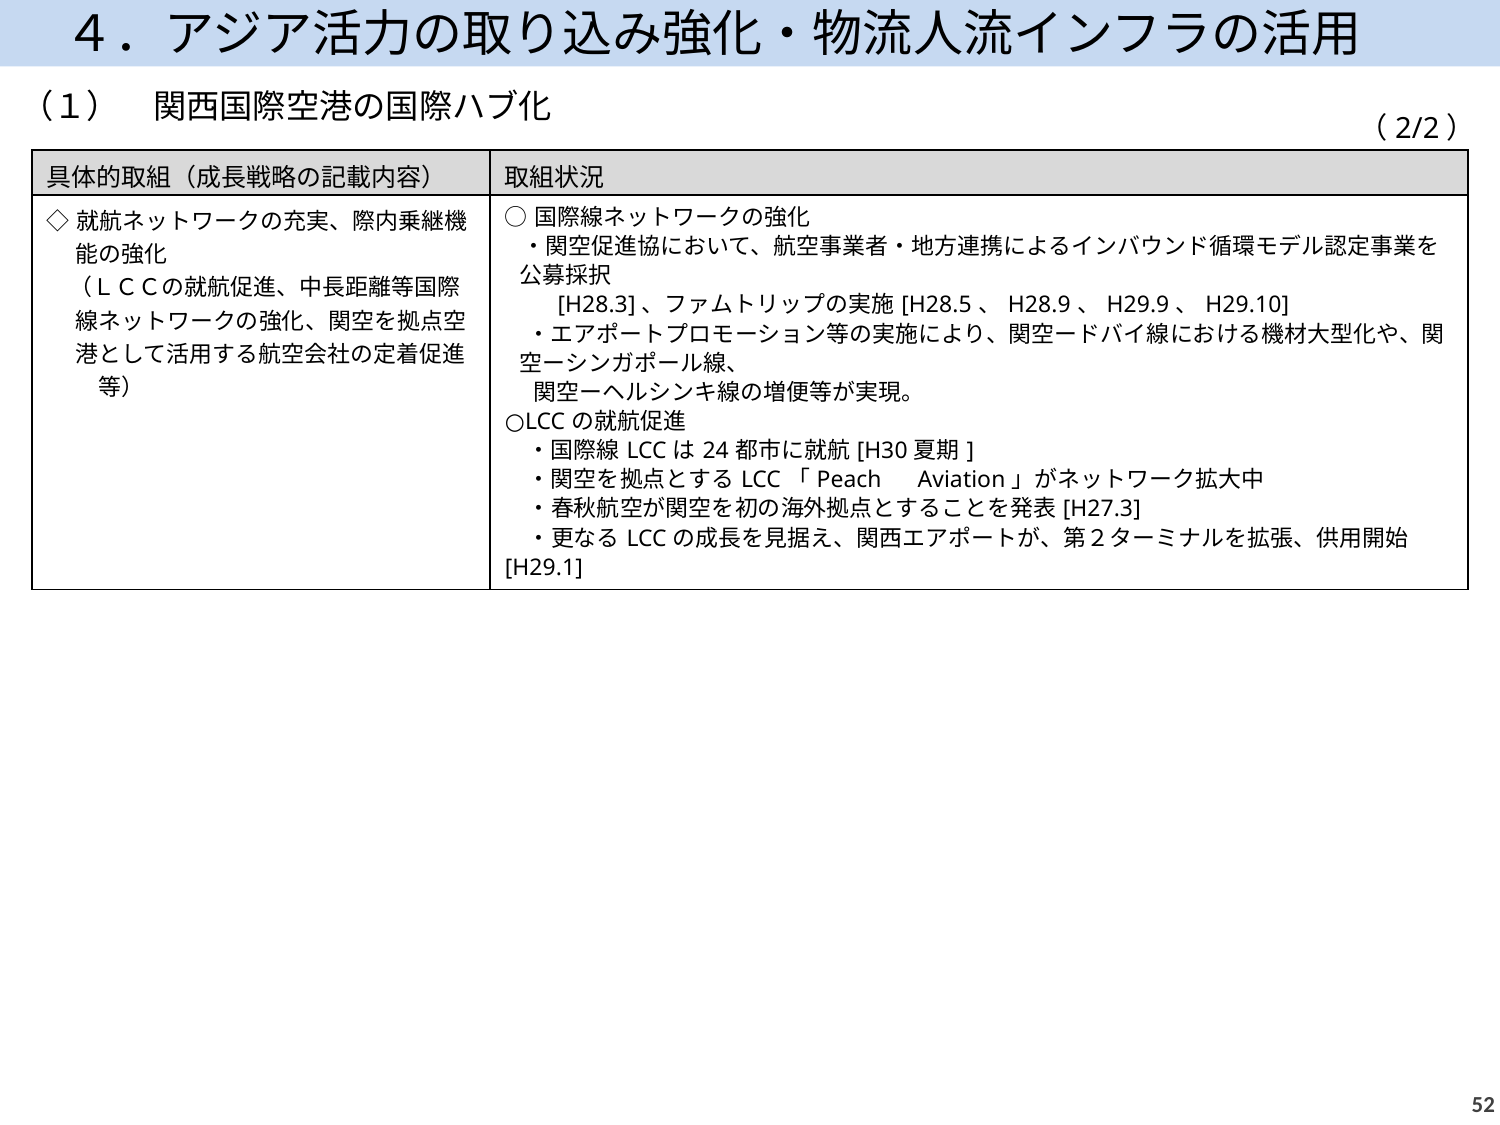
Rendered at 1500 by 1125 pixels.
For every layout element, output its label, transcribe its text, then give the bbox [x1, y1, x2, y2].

table_header 取組状況 [491, 151, 1467, 194]
text_box （１） 関西国際空港の国際ハブ化 [5, 78, 1164, 133]
text_box ４．アジア活力の取り込み強化・物流人流インフラの活用 [0, 0, 1500, 67]
slide_number 51 [1159, 1064, 1500, 1124]
table_header 具体的取組（成長戦略の記載内容） [33, 151, 489, 194]
text_box （2/2） [1328, 102, 1500, 152]
table_cell ◇就航ネットワークの充実、際内乗継機能の強化 （ＬＣＣの就航促進、中長距離等国際線ネットワークの強化、関空を拠点空港として活用する航空会社の定着促進 等） [33, 196, 489, 589]
table_cell ○国際線ネットワークの強化 ・関空促進協において、航空事業者・地方連携によるインバウンド循環モデル認定事業を公募採択 [H28.3]、ファムトリップの実施[H28.5、H28.9、H29.9、H29.10] ・エアポートプロモーション等の実施により、関空ードバイ線における機材大型化や、関空ーシンガポール線、 関空ーヘルシンキ線の増便等が実現。 ○LCCの就航促進 ・国際線LCCは24都市に就航[H30夏期] ・関空を拠点とするLCC「Peach Aviation」がネットワーク拡大中 ・春秋航空が関空を初の海外拠点とすることを発表[H27.3] ・更なるLCCの成長を見据え、関西エアポートが、第２ターミナルを拡張、供用開始[H29.1] [491, 196, 1467, 589]
